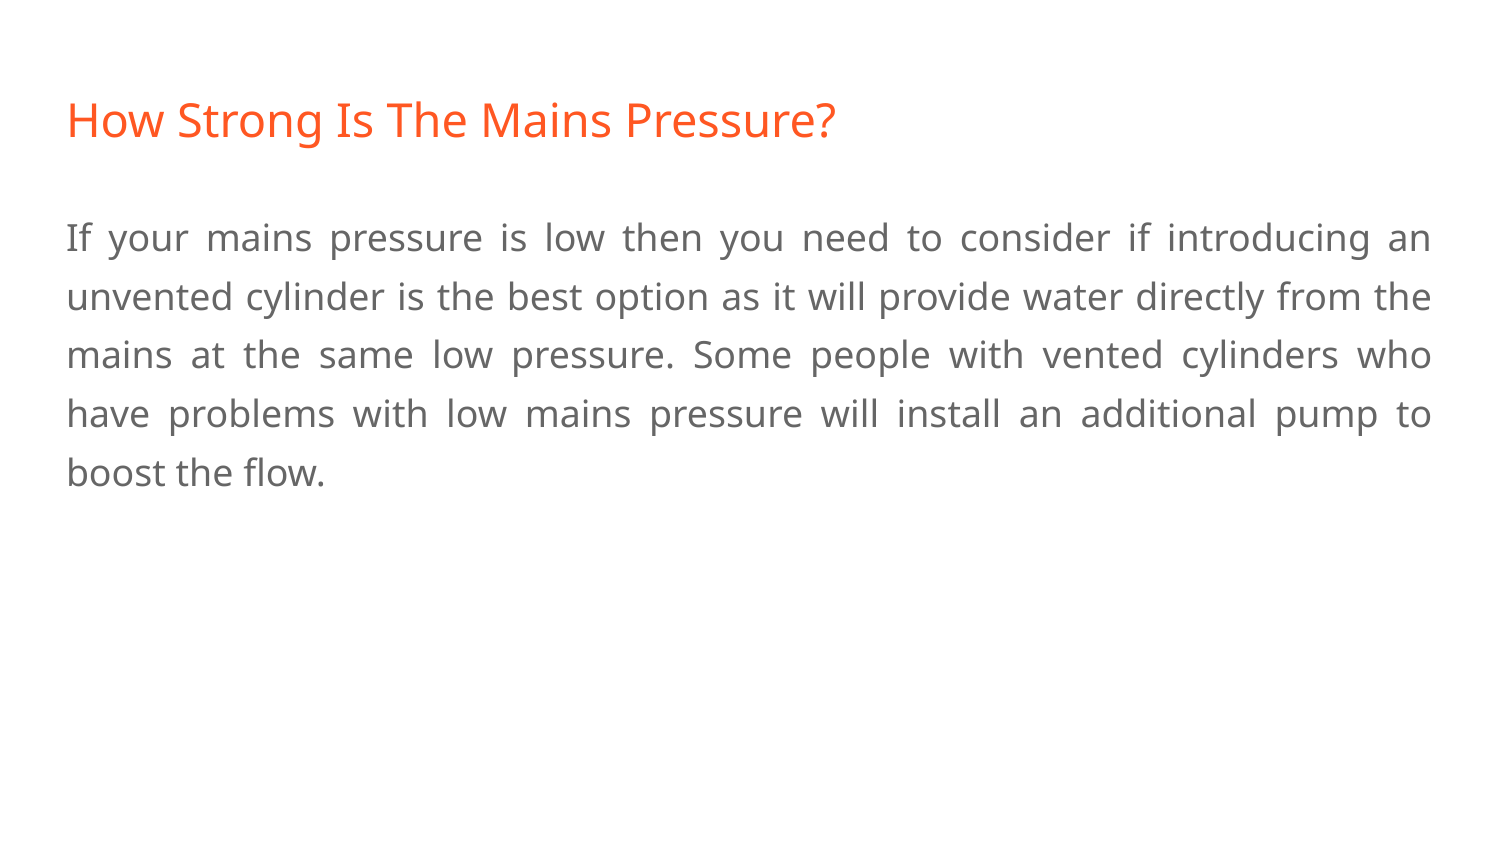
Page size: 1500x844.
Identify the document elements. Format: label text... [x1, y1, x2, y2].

title How Strong Is The Mains Pressure? [51, 72, 1449, 167]
list If your mains pressure is low then you need to consider if introducing an unvented cylinder is the best option as it will provide water directly from the mains at the same low pressure. Some people with vented cylinders who have problems with low mains pressure will install an additional pump to boost the flow. [51, 189, 1449, 750]
